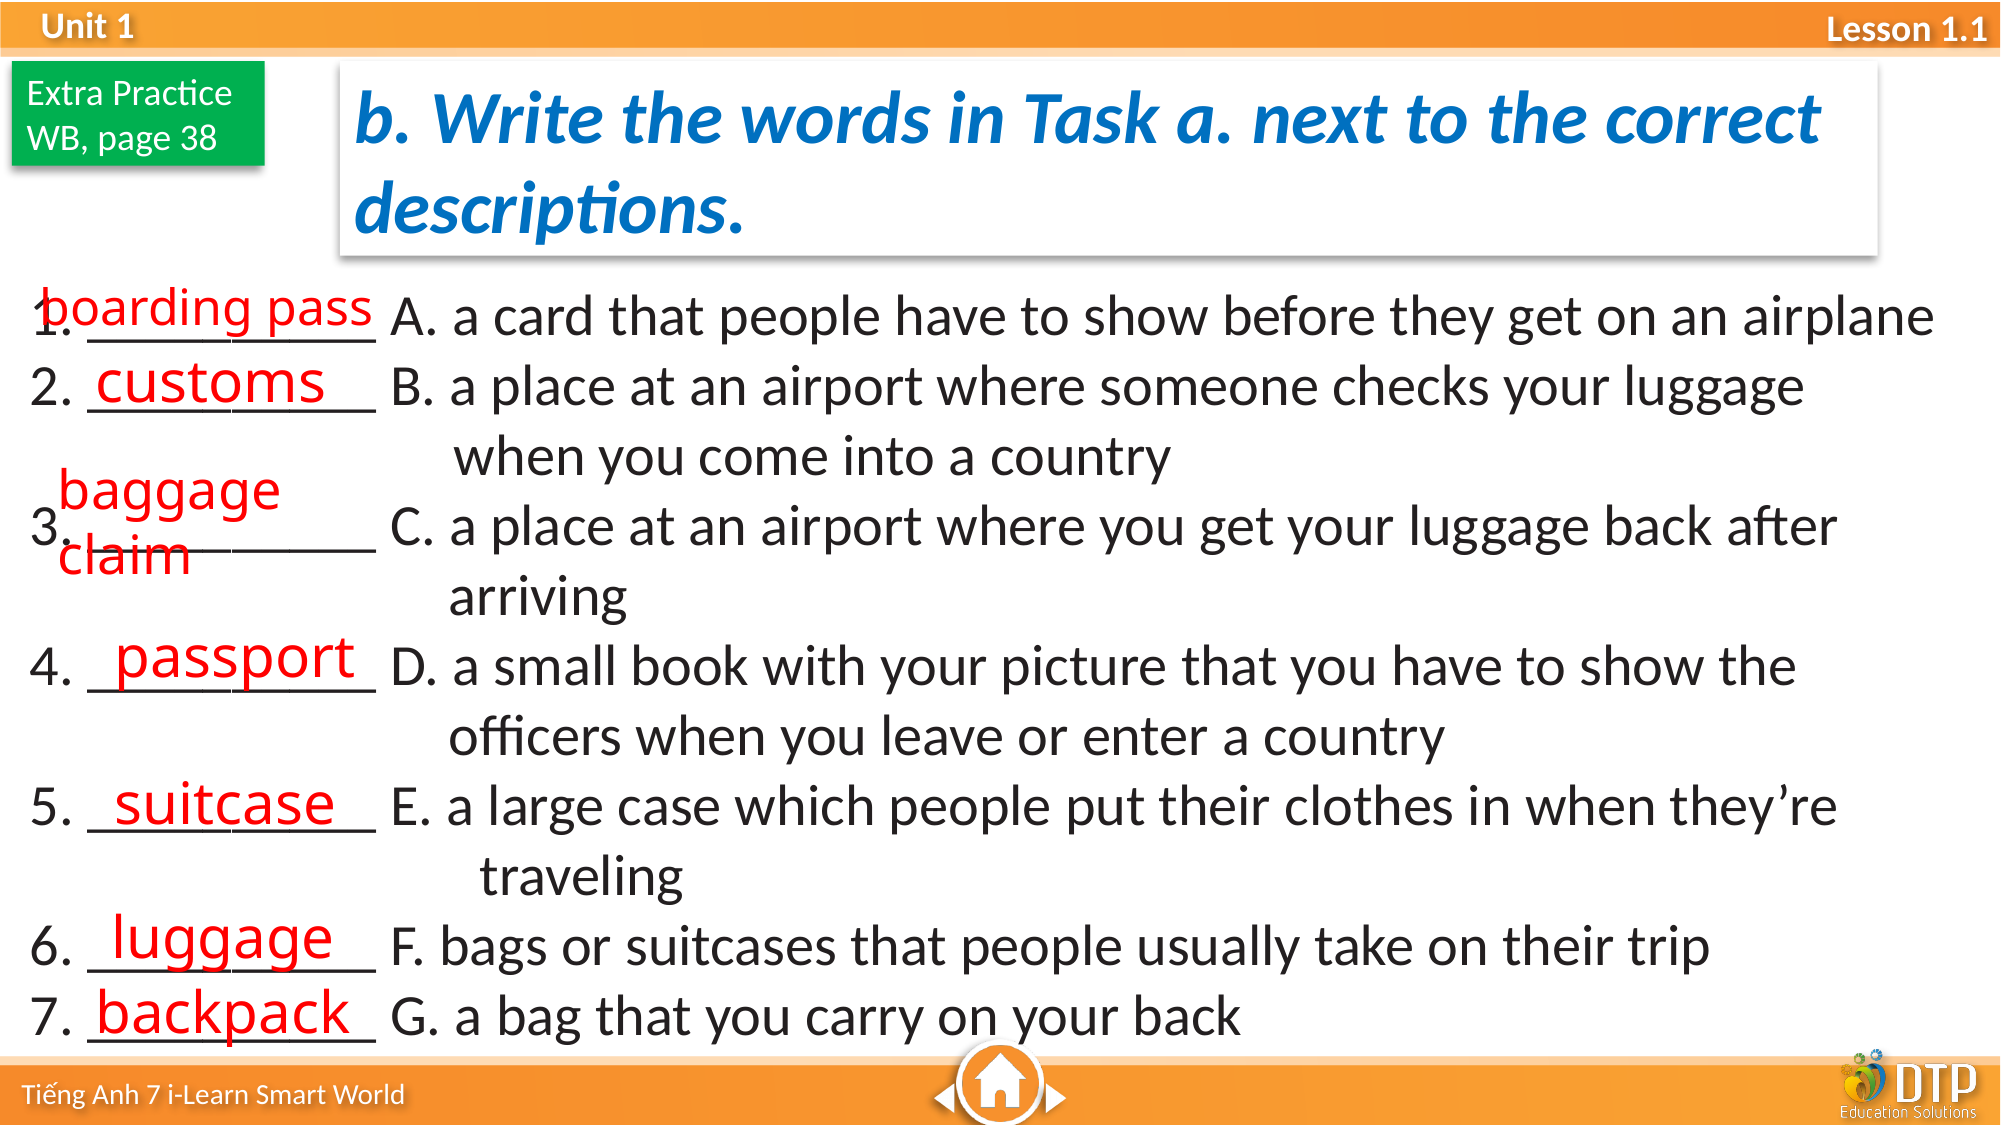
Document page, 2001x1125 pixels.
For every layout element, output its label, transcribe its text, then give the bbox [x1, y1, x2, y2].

text_box passport [100, 611, 388, 697]
text_box suitcase [67, 758, 384, 844]
text_box b. Write the words in Task a. next to the correct descriptions. [339, 61, 1878, 256]
text_box 1. __________ A. a card that people have to show before they get on an airplane 2. __________ B. a place at an airport where someone checks your luggage when you come into a country 3. __________ C. a place at an airport where you get your luggage back after arriving 4. __________ D. a small book with your picture that you have to show the officers when you leave or enter a country 5. __________ E. a large case which people put their clothes in when they’re traveling 6. __________ F. bags or suitcases that people usually take on their trip 7. __________ G. a bag that you carry on your back [15, 269, 2000, 1055]
text_box luggage [81, 893, 380, 967]
text_box boarding pass [19, 267, 406, 343]
text_box baggage claim [42, 447, 441, 593]
text_box backpack [60, 967, 401, 1053]
text_box customs [67, 343, 370, 422]
picture [0, 2, 2001, 1125]
text_box Extra Practice WB, page 38 [11, 61, 265, 166]
